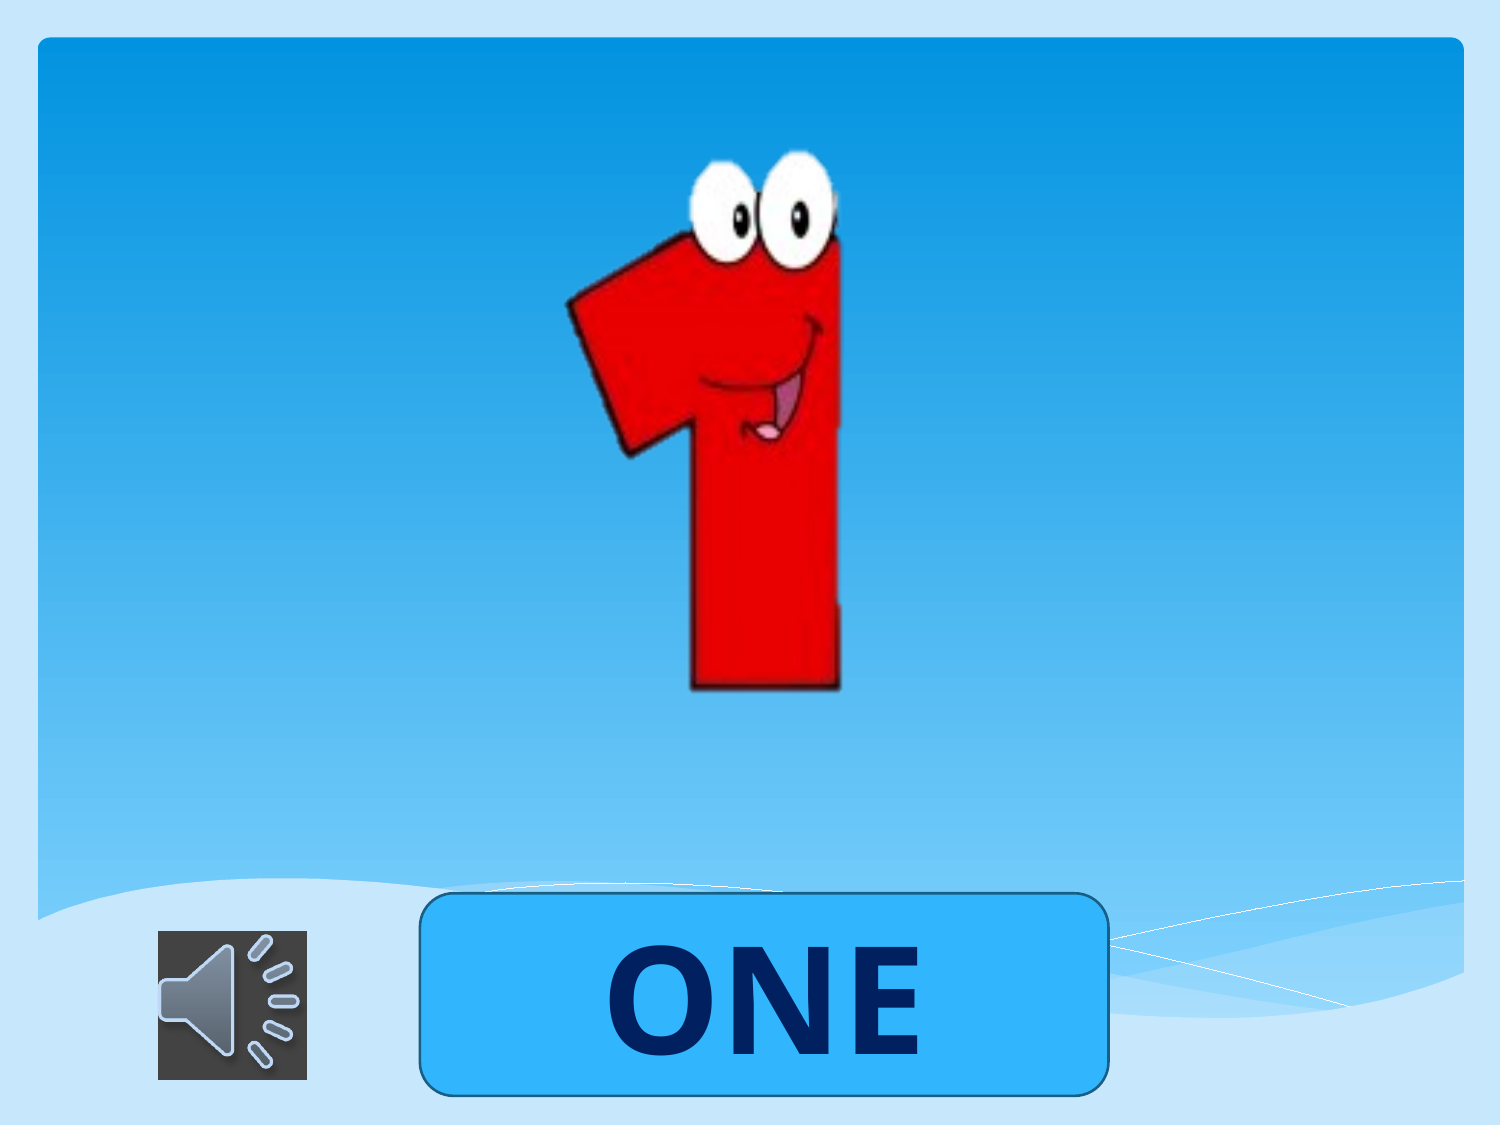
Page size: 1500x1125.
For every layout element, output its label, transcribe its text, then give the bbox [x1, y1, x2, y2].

picture [156, 929, 309, 1082]
picture [560, 148, 853, 702]
text_box ONE [418, 891, 1110, 1098]
